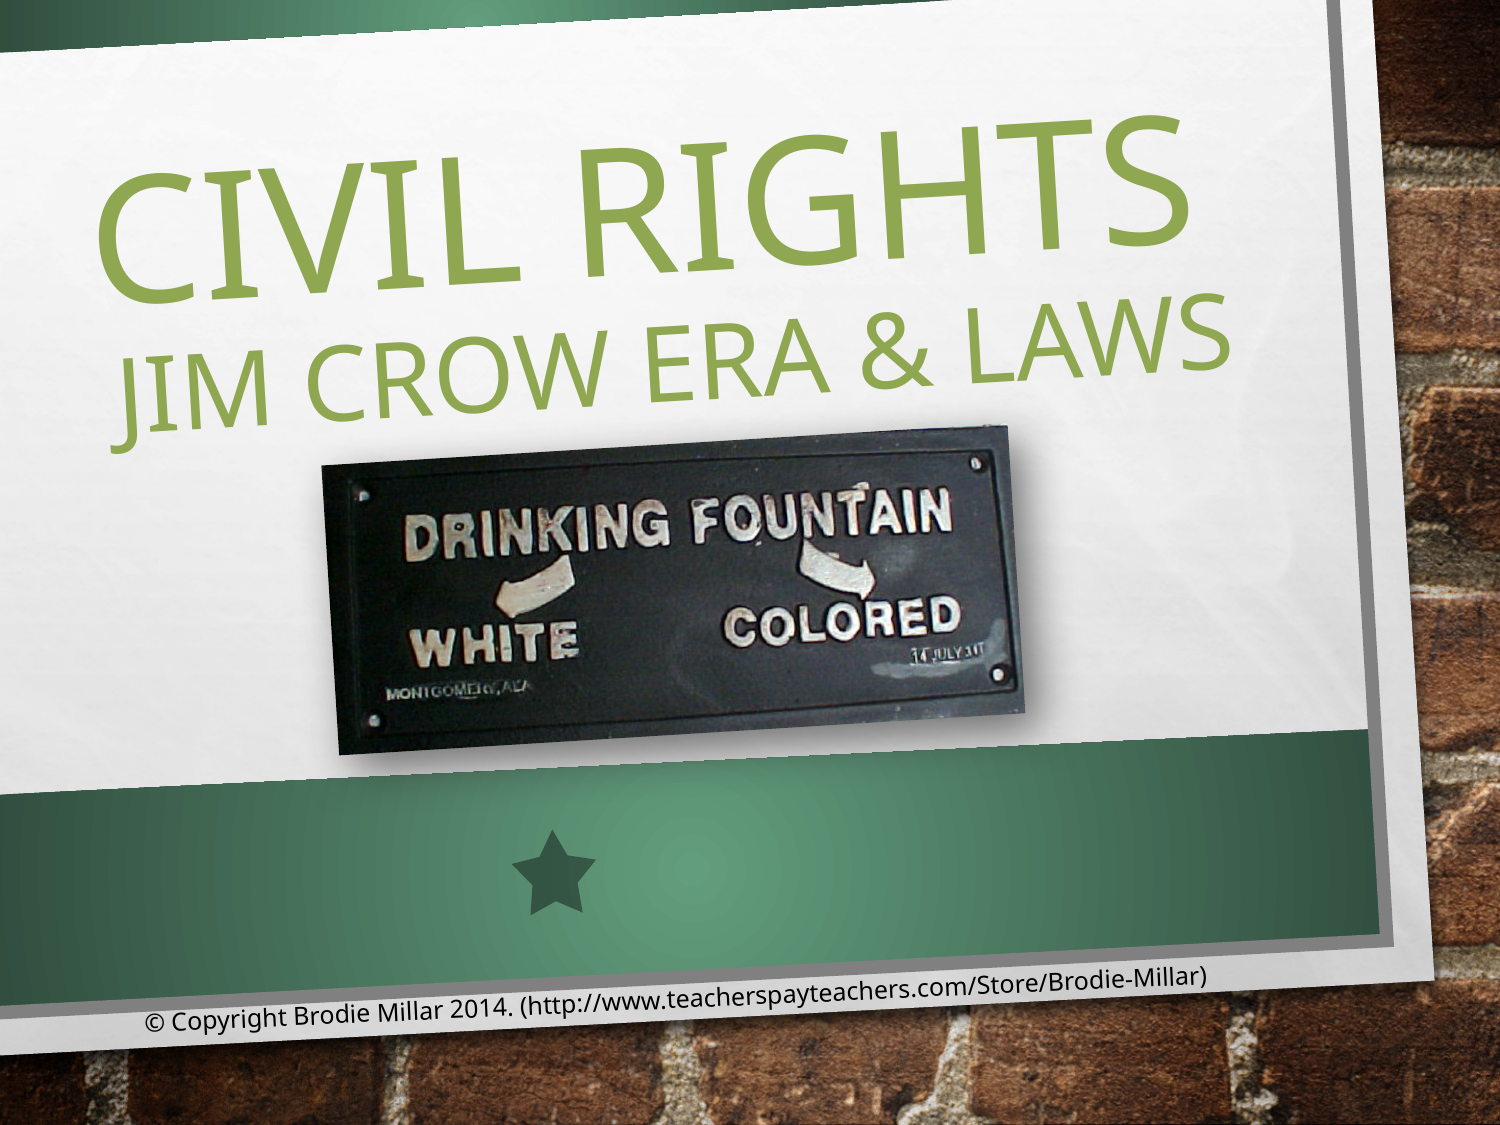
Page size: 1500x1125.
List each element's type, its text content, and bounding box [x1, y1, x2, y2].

text_box © Copyright Brodie Millar 2014. (http://www.teacherspayteachers.com/Store/Brodie-Millar) [0, 886, 1354, 1054]
picture [321, 423, 1026, 756]
title Civil rights Jim crow era & laws [34, 0, 1296, 469]
picture [0, 0, 1500, 1125]
